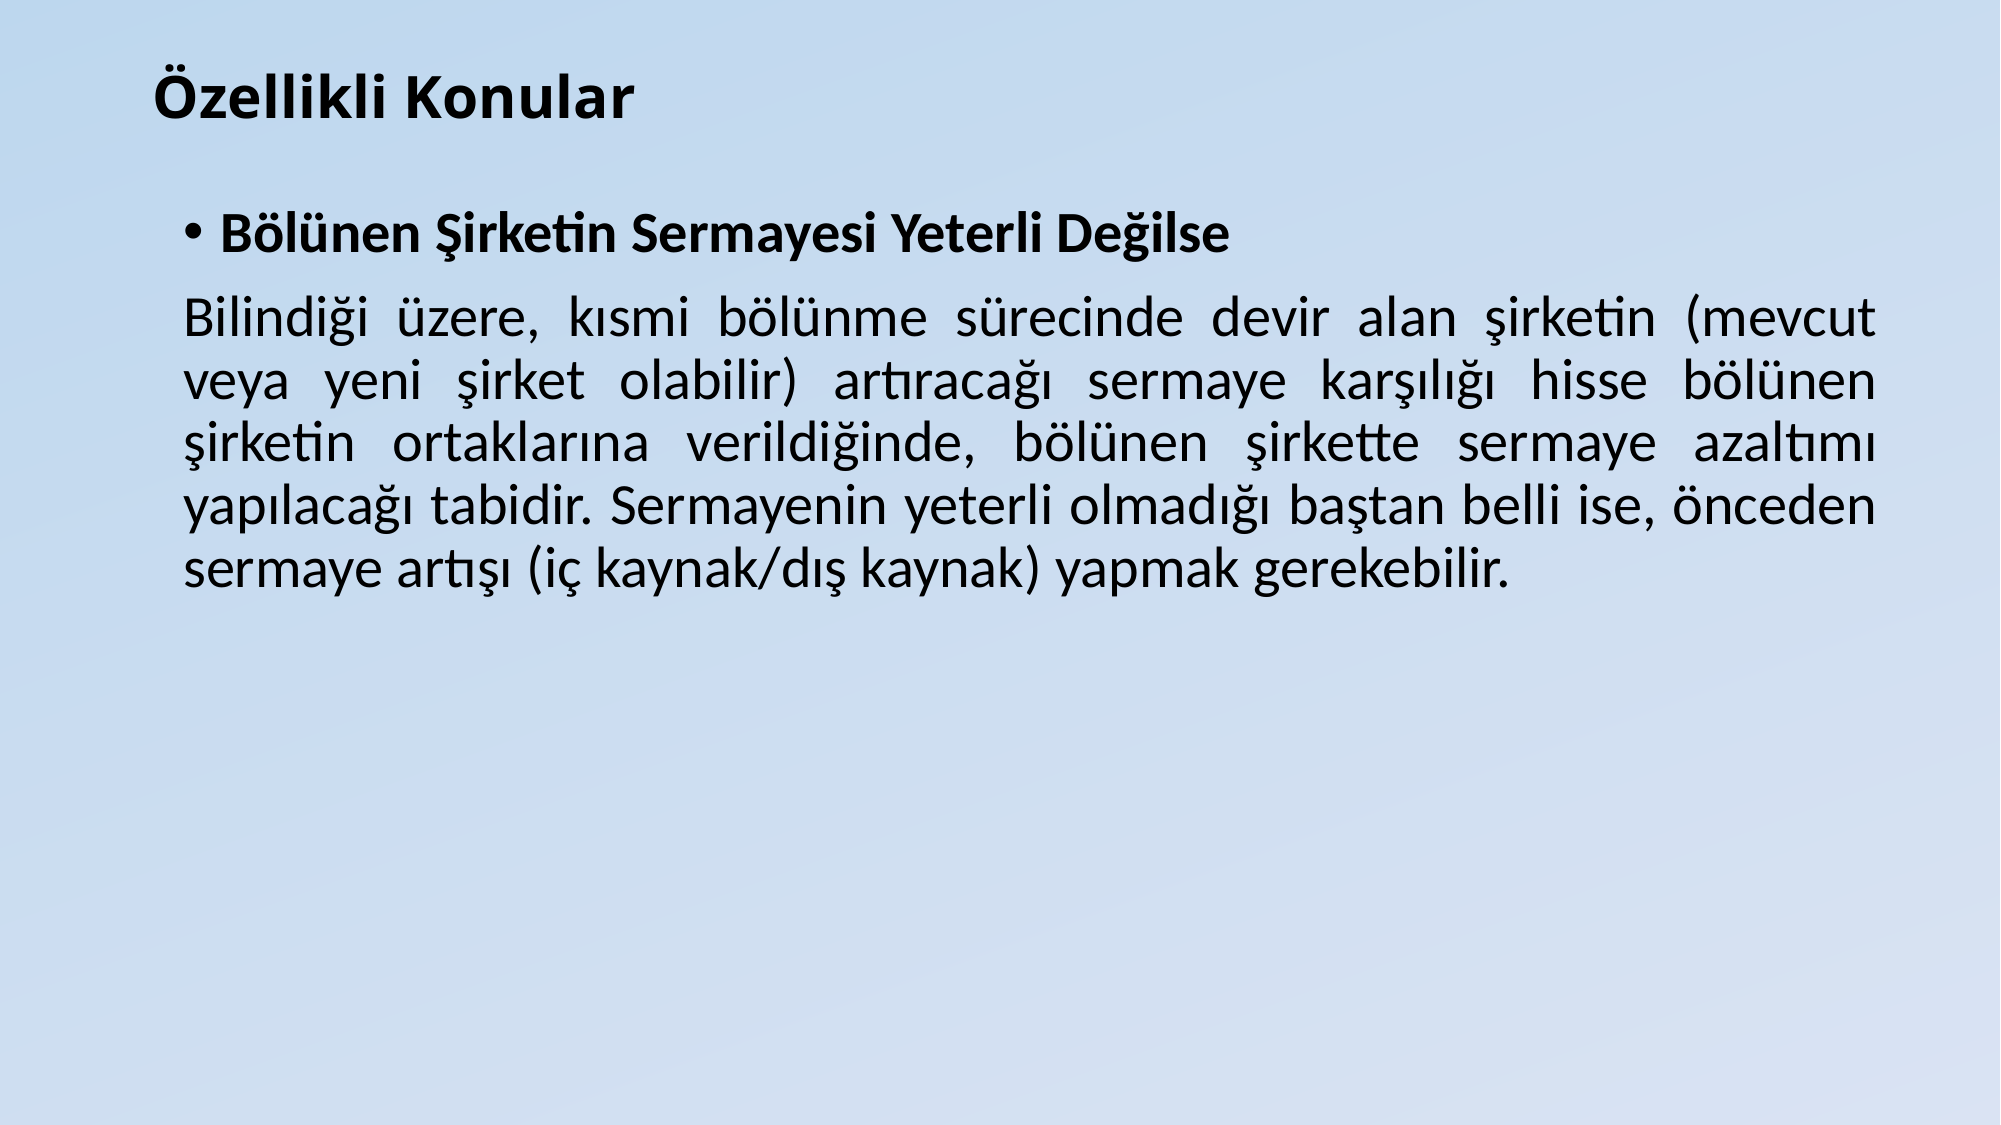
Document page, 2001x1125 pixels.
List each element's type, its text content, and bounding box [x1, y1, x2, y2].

title Özellikli Konular [137, 59, 1863, 140]
list Bölünen Şirketin Sermayesi Yeterli Değilse Bilindiği üzere, kısmi bölünme sürecinde devir alan şirketin (mevcut veya yeni şirket olabilir) artıracağı sermaye karşılığı hisse bölünen şirketin ortaklarına verildiğinde, bölünen şirkette sermaye azaltımı yapılacağı tabidir. Sermayenin yeterli olmadığı baştan belli ise, önceden sermaye artışı (iç kaynak/dış kaynak) yapmak gerekebilir. [168, 194, 1894, 1043]
